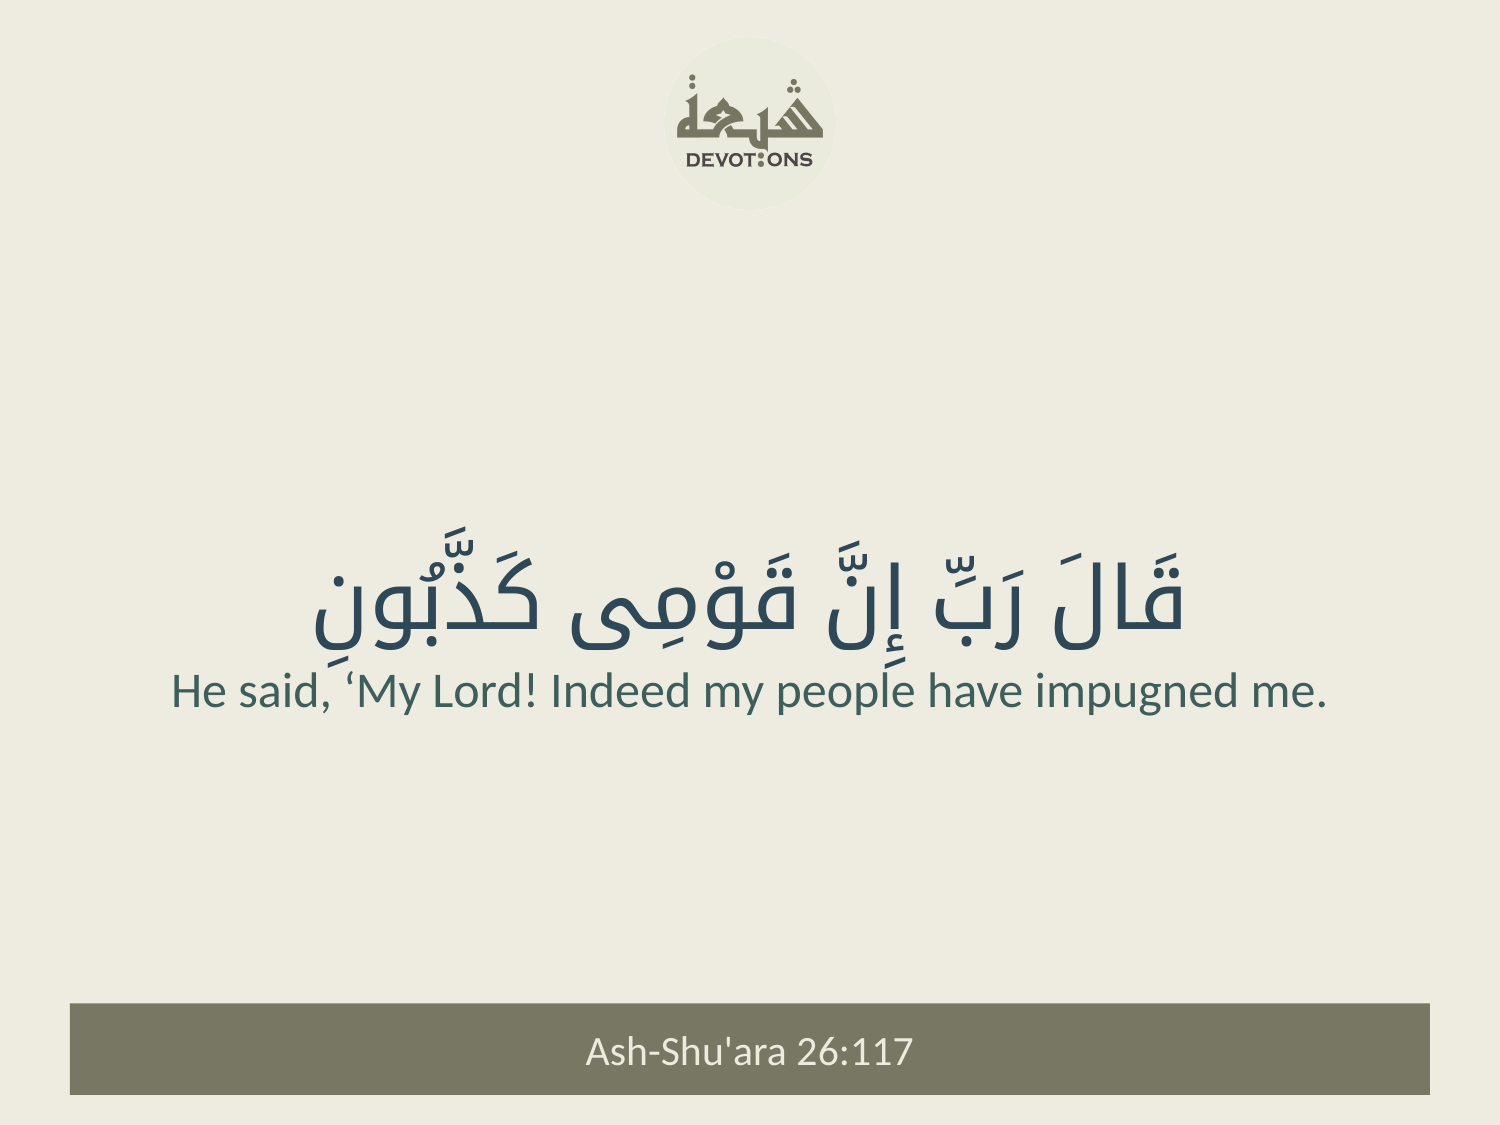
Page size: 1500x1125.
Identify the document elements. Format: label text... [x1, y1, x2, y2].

list Ash-Shu'ara 26:117 [69, 1003, 1430, 1095]
list قَالَ رَبِّ إِنَّ قَوْمِى كَذَّبُونِ He said, ‘My Lord! Indeed my people have impugned me. [69, 203, 1430, 1003]
picture [656, 29, 844, 203]
